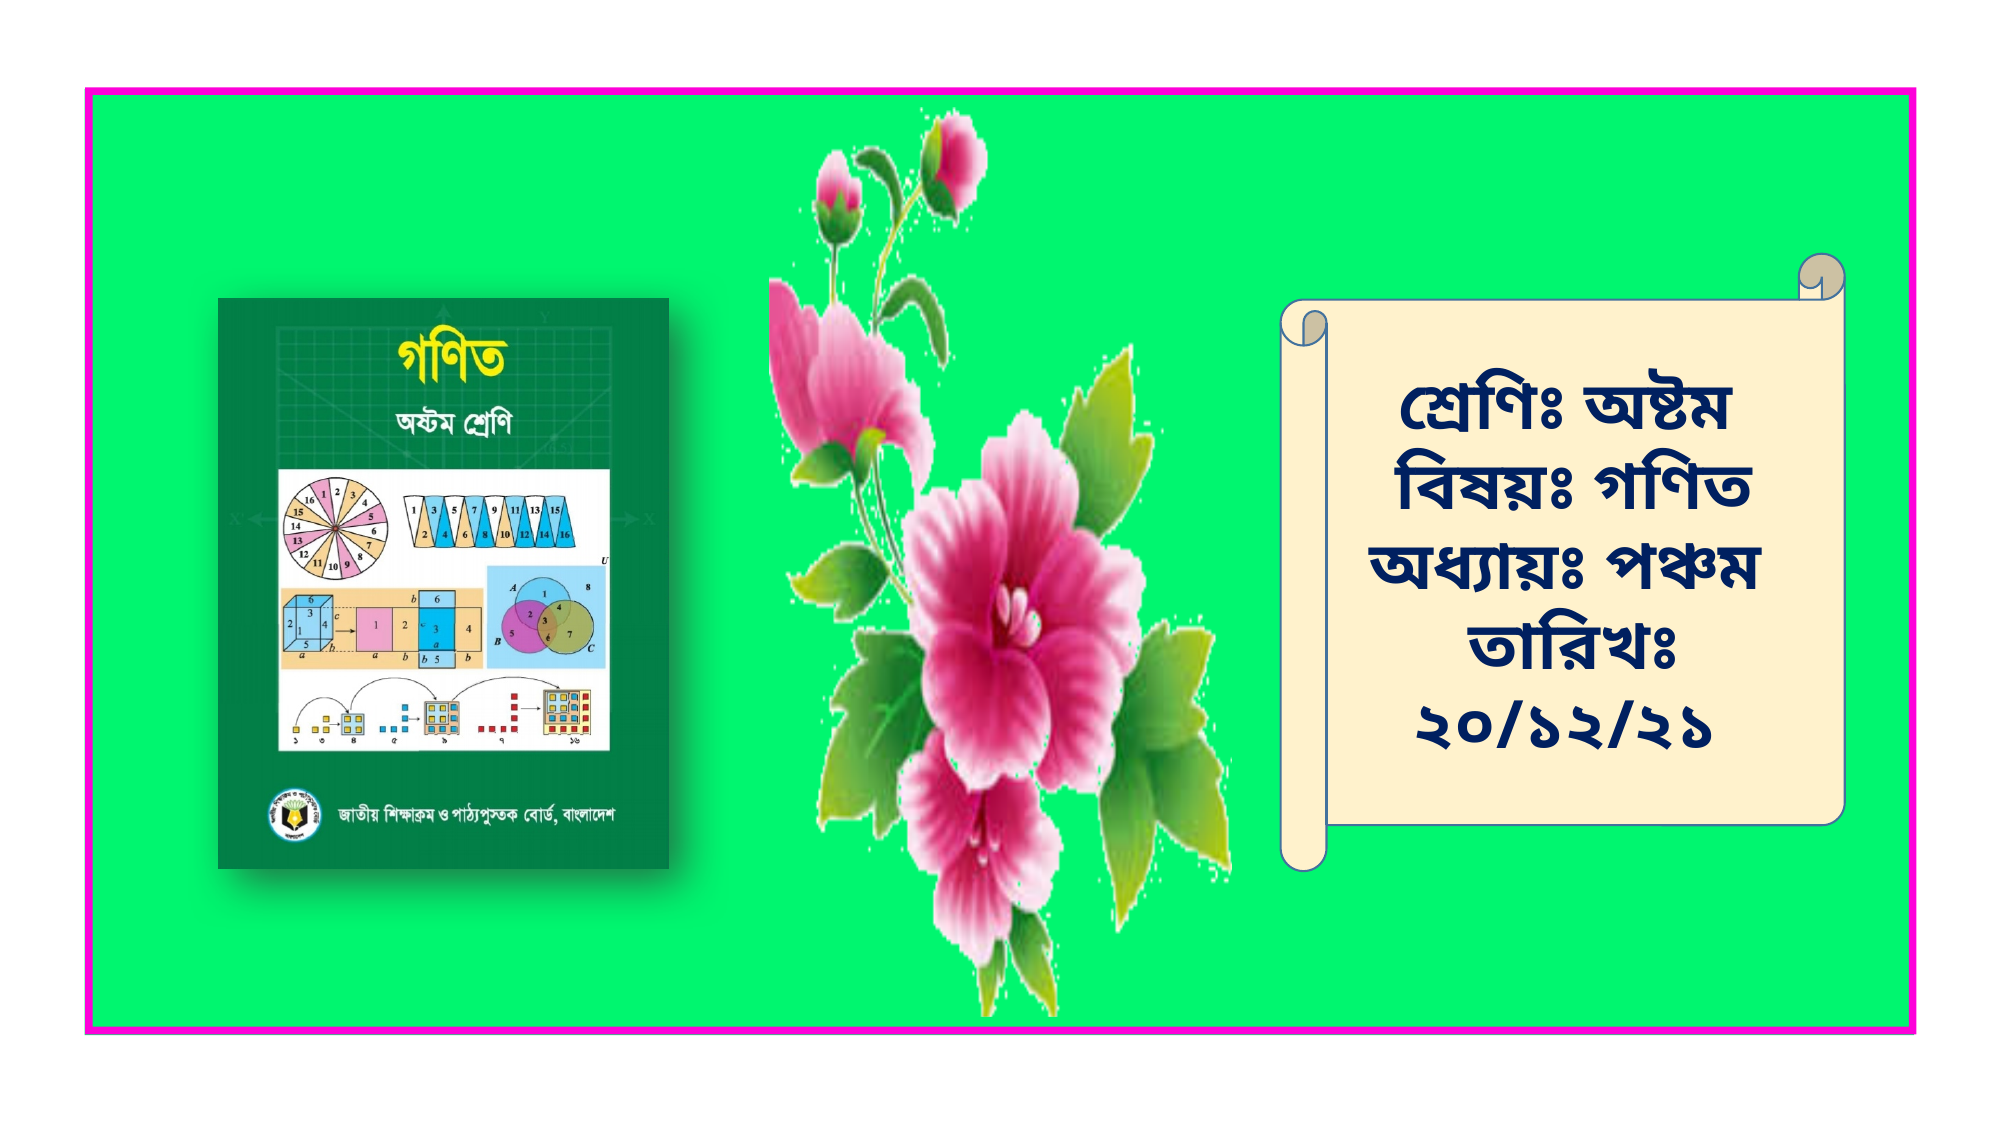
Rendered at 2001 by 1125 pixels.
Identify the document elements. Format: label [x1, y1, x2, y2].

picture [218, 298, 1455, 869]
text_box [0, 0, 2000, 1125]
